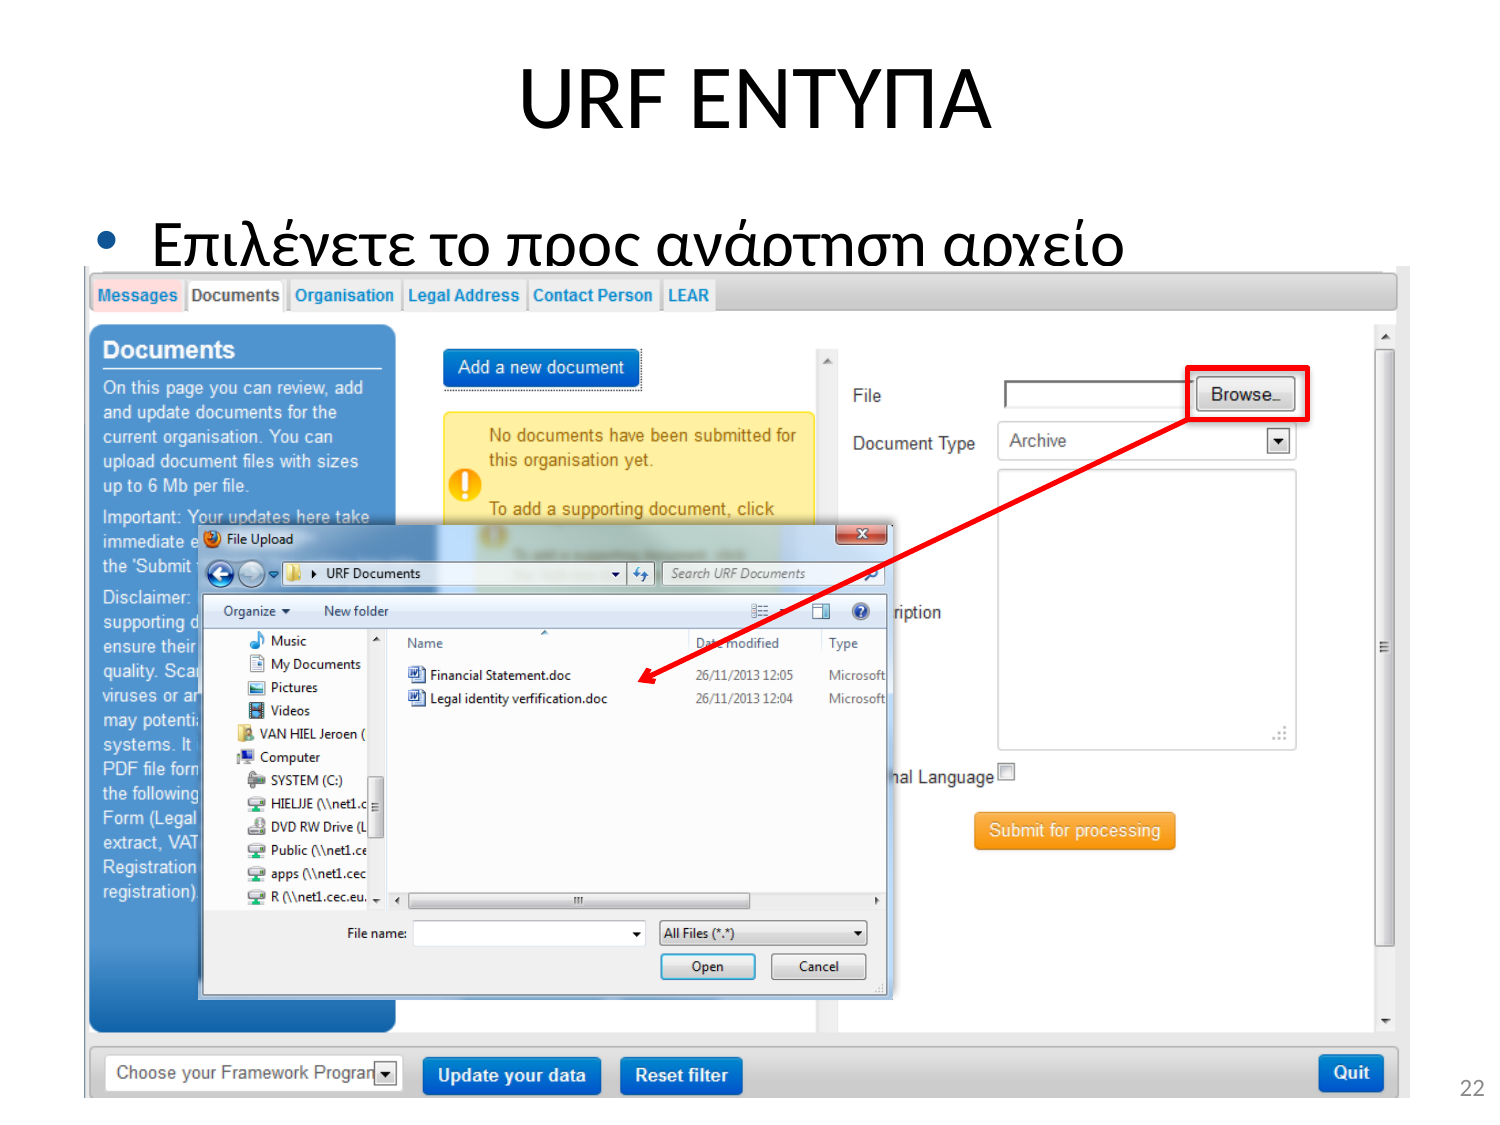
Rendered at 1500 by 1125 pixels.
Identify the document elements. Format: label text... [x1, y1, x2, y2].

title URF ΕΝΤΥΠΑ [79, 14, 1430, 169]
picture [84, 266, 1410, 1098]
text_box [637, 419, 1188, 683]
list Επιλέγετε το προς ανάρτηση αρχείο [79, 191, 1430, 941]
slide_number 22 [1149, 1046, 1500, 1125]
